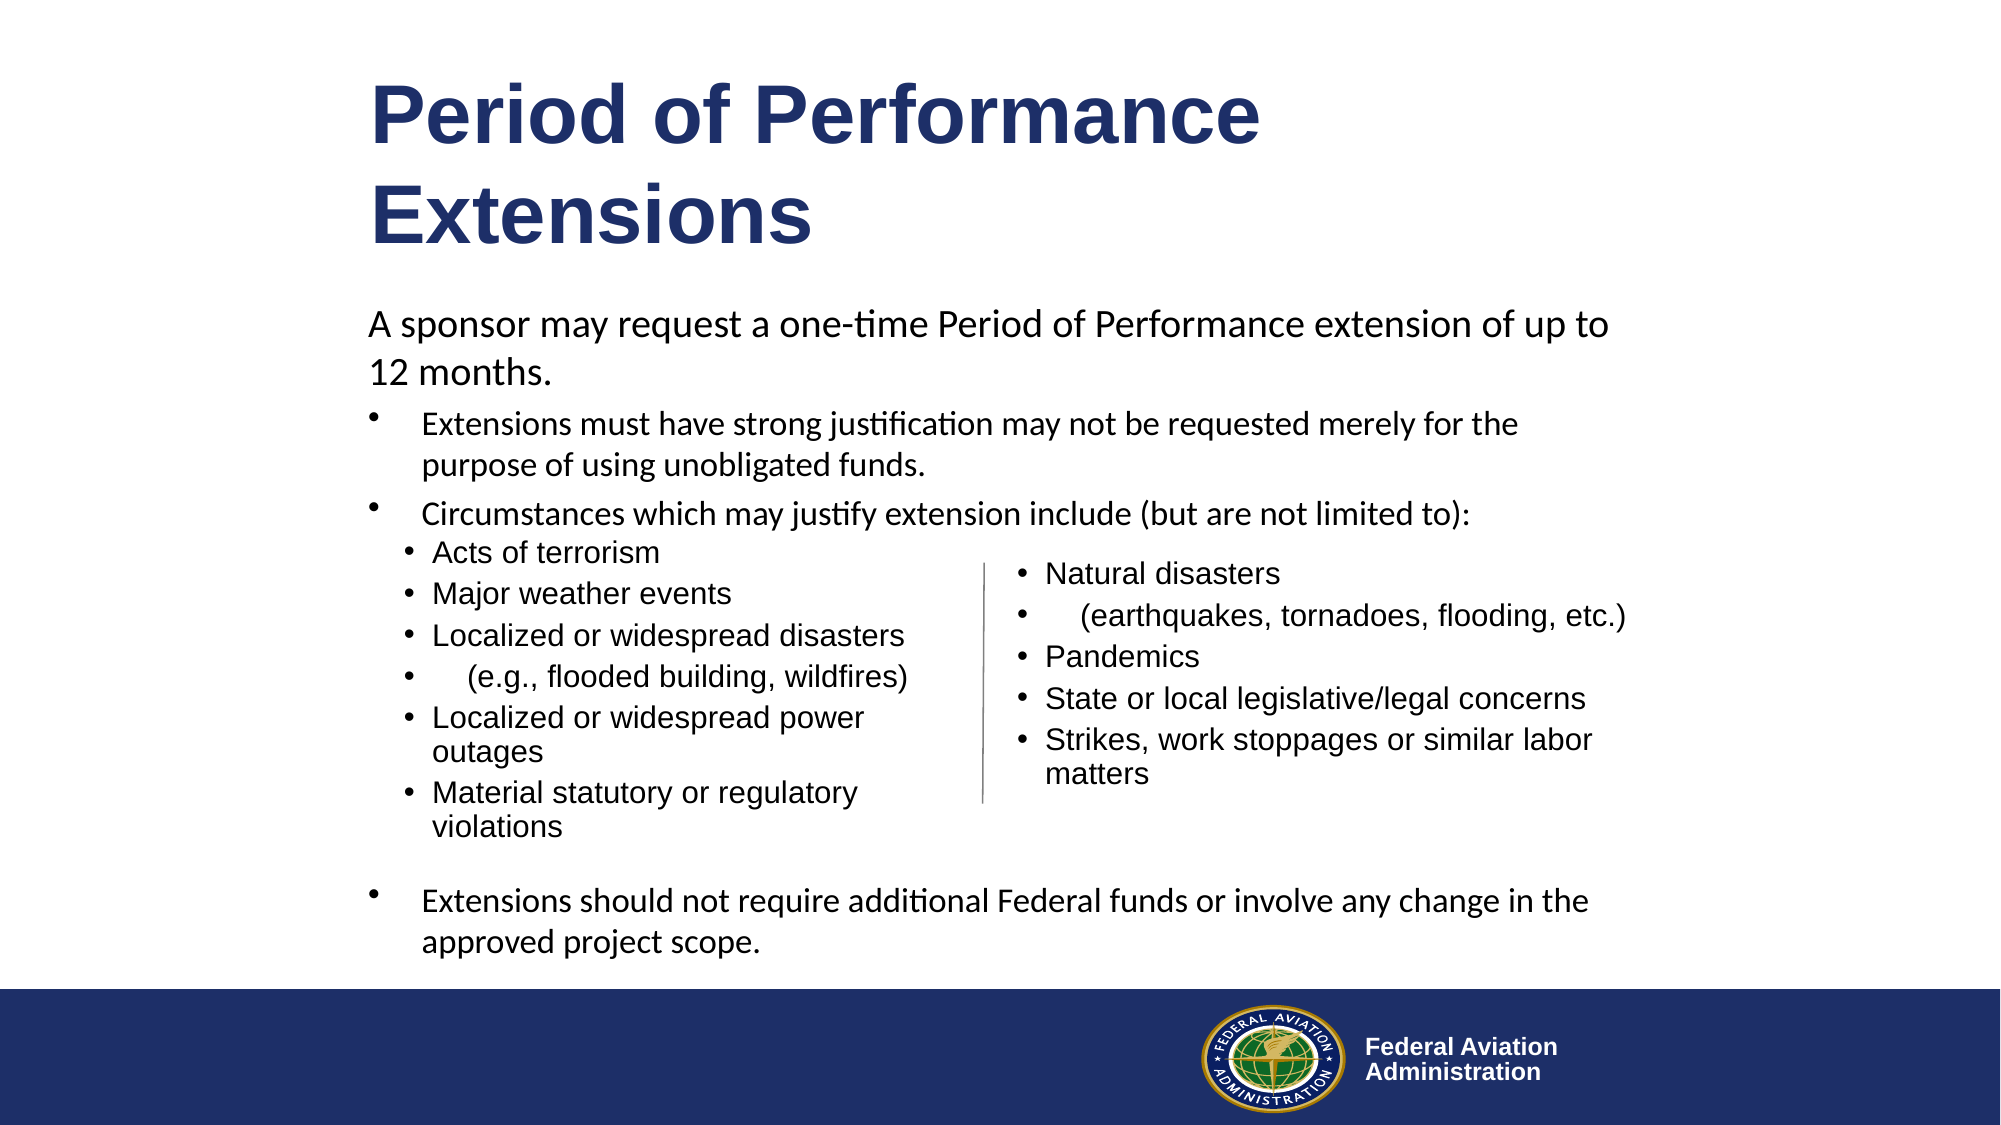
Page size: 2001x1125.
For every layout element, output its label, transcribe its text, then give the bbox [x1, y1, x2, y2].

text_box Natural disasters (earthquakes, tornadoes, flooding, etc.) Pandemics State or local legislative/legal concerns Strikes, work stoppages or similar labor matters [1002, 550, 1665, 799]
list A sponsor may request a one-time Period of Performance extension of up to 12 months. Extensions must have strong justification may not be requested merely for the purpose of using unobligated funds. Circumstances which may justify extension include (but are not limited to): Extensions should not require additional Federal funds or involve any change in the approved project scope. [353, 289, 1647, 970]
title Period of Performance Extensions [355, 78, 1650, 242]
text_box Acts of terrorism Major weather events Localized or widespread disasters (e.g., flooded building, wildfires) Localized or widespread power outages Material statutory or regulatory violations [389, 528, 985, 852]
